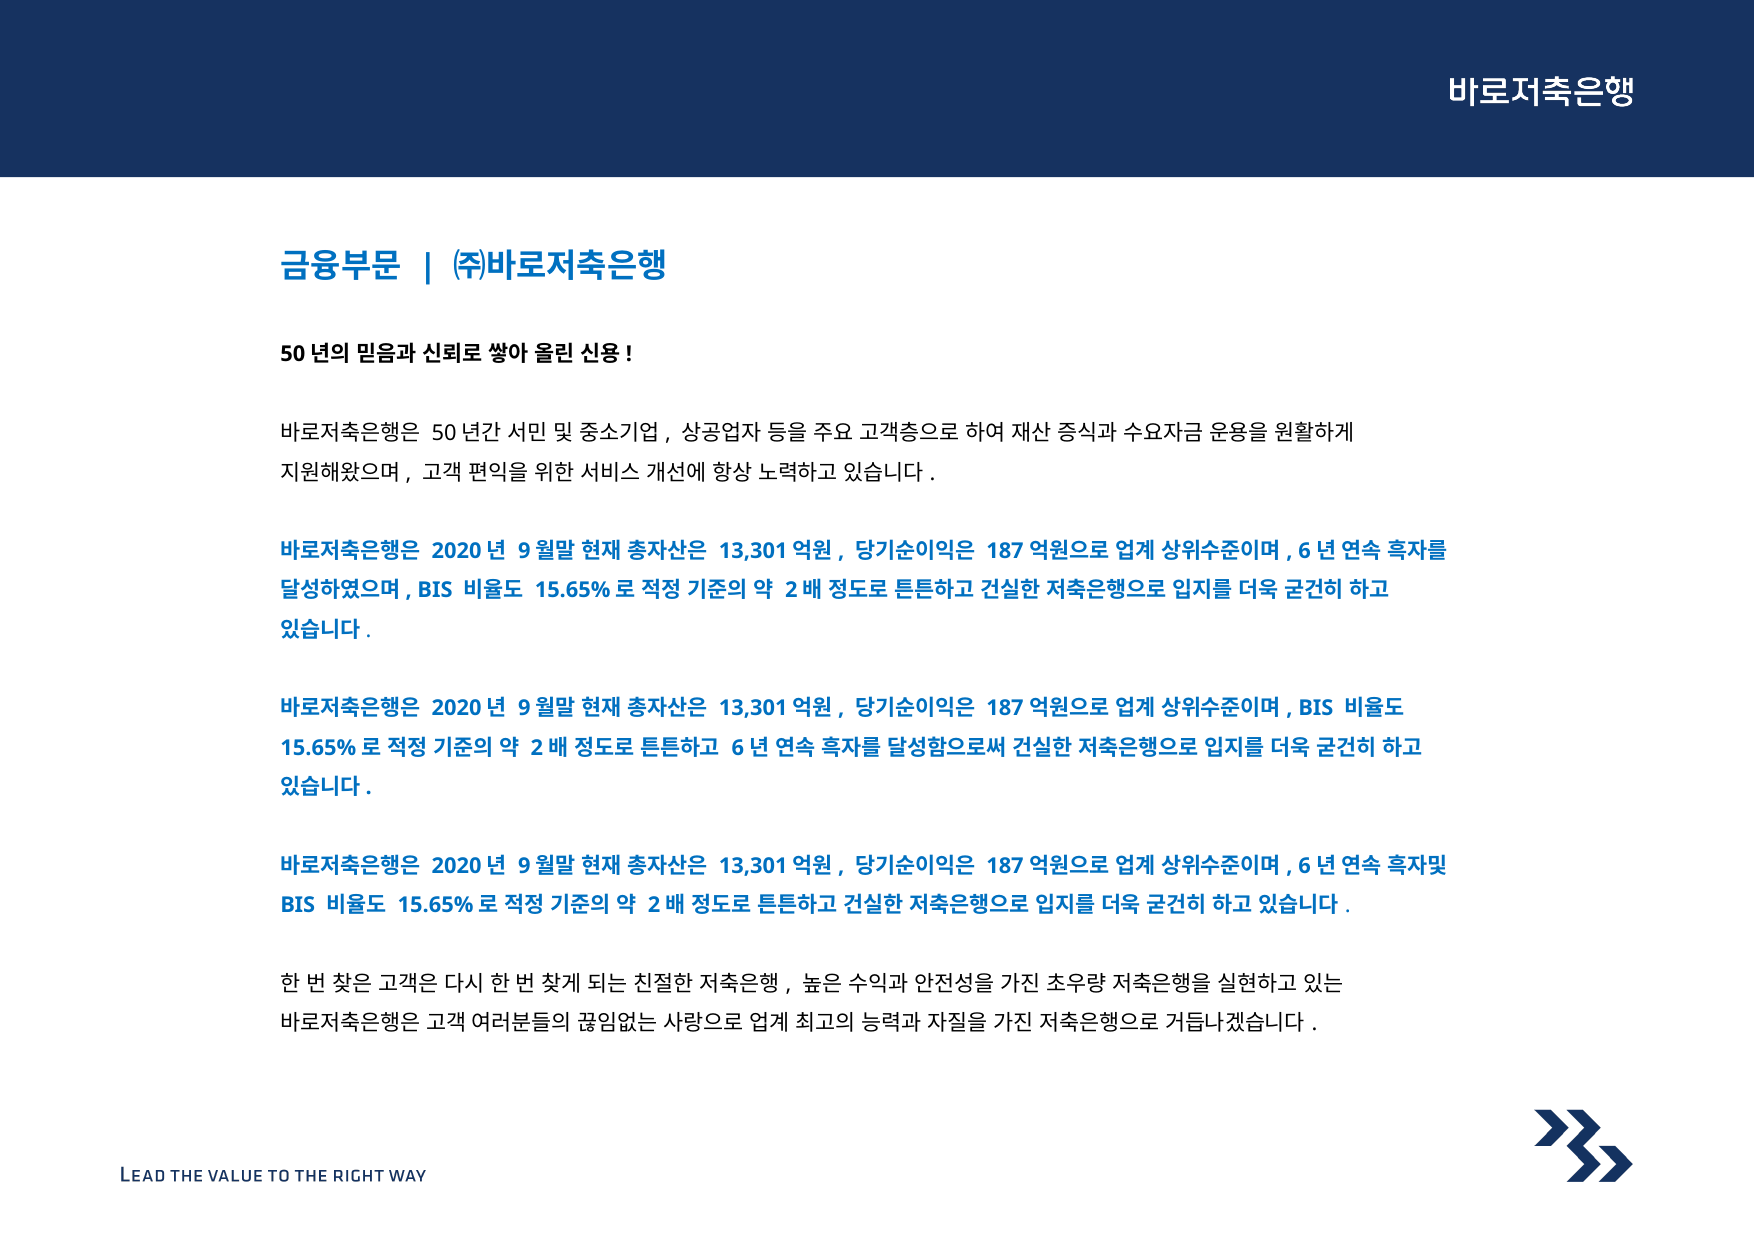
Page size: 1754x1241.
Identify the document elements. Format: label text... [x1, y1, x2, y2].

text_box 금융부문 | ㈜바로저축은행 [265, 237, 1064, 292]
picture [1450, 76, 1633, 107]
text_box 50년의 믿음과 신뢰로 쌓아 올린 신용! 바로저축은행은 50년간 서민 및 중소기업, 상공업자 등을 주요 고객층으로 하여 재산 증식과 수요자금 운용을 원활하게 지원해왔으며, 고객 편익을 위한 서비스 개선에 항상 노력하고 있습니다. 바로저축은행은 2020년 9월말 현재 총자산은 13,301억원, 당기순이익은 187억원으로 업계 상위수준이며, 6년 연속 흑자를 달성하였으며, BIS 비율도 15.65%로 적정 기준의 약 2배 정도로 튼튼하고 건실한 저축은행으로 입지를 더욱 굳건히 하고 있습니다. 바로저축은행은 2020년 9월말 현재 총자산은 13,301억원, 당기순이익은 187억원으로 업계 상위수준이며, BIS 비율도 15.65%로 적정 기준의 약 2배 정도로 튼튼하고 6년 연속 흑자를 달성함으로써 건실한 저축은행으로 입지를 더욱 굳건히 하고 있습니다. 바로저축은행은 2020년 9월말 현재 총자산은 13,301억원, 당기순이익은 187억원으로 업계 상위수준이며, 6년 연속 흑자및 BIS 비율도 15.65%로 적정 기준의 약 2배 정도로 튼튼하고 건실한 저축은행으로 입지를 더욱 굳건히 하고 있습니다. 한 번 찾은 고객은 다시 한 번 찾게 되는 친절한 저축은행, 높은 수익과 안전성을 가진 초우량 저축은행을 실현하고 있는 바로저축은행은 고객 여러분들의 끊임없는 사랑으로 업계 최고의 능력과 자질을 가진 저축은행으로 거듭나겠습니다. [265, 319, 1489, 1121]
picture [121, 1166, 426, 1182]
picture [1534, 1109, 1633, 1182]
